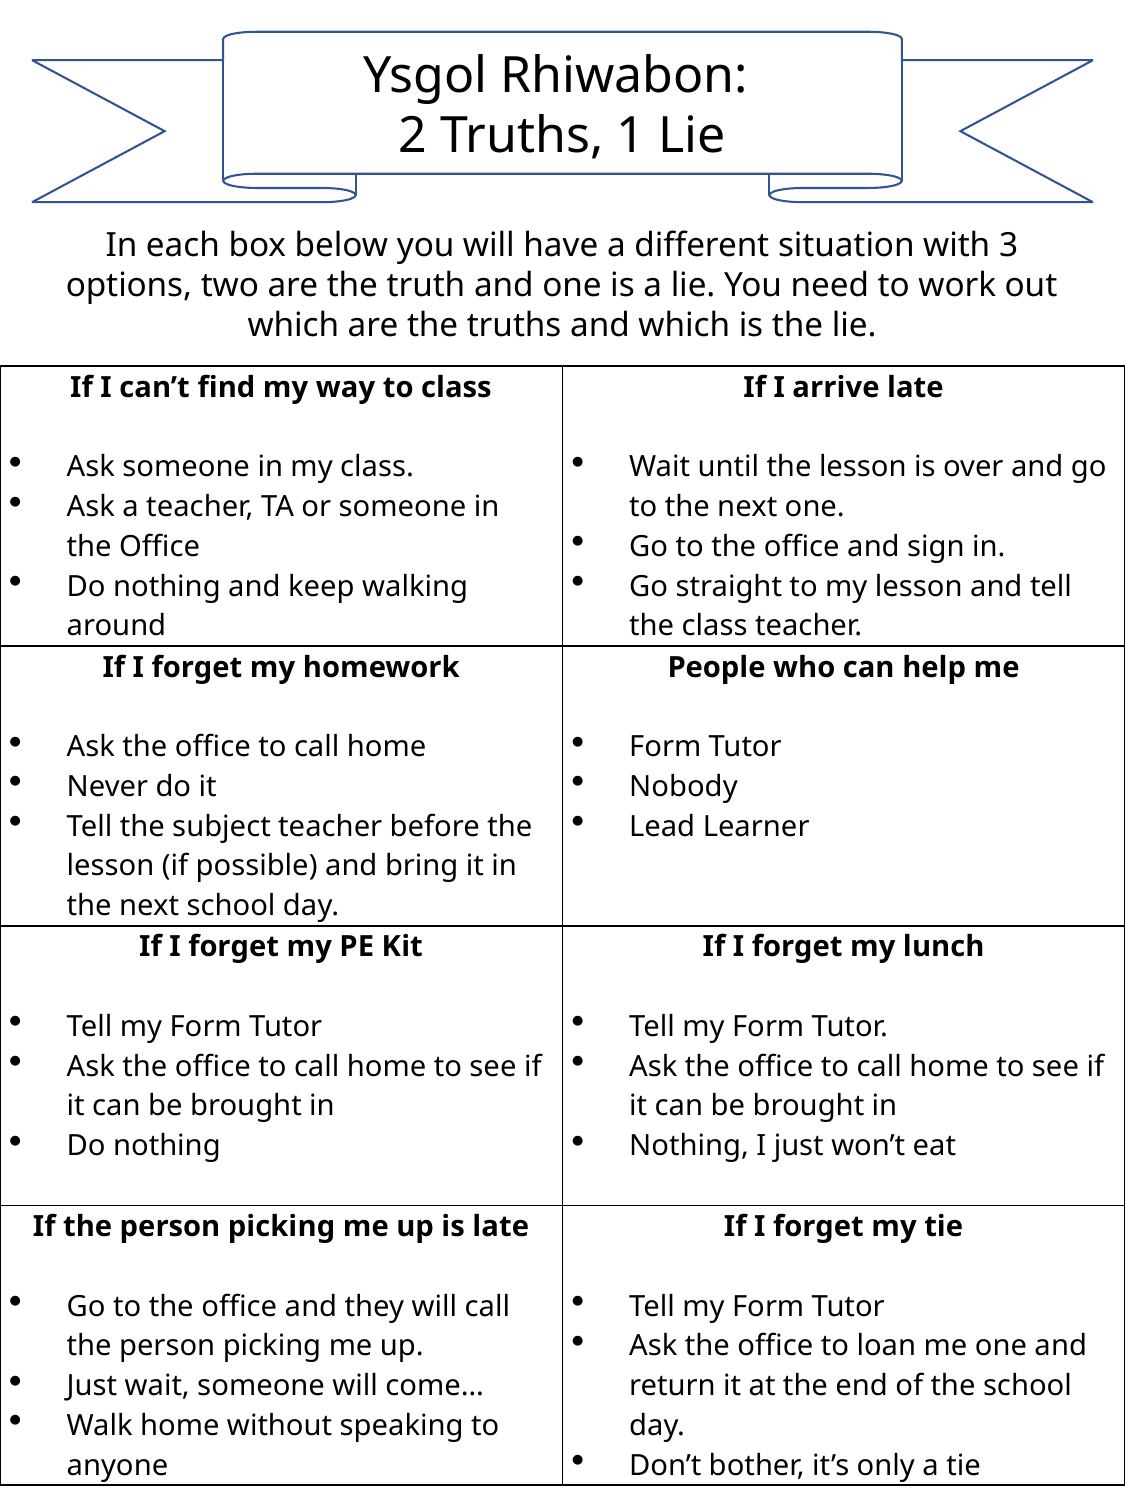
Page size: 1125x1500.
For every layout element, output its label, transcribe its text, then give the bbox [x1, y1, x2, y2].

text_box Ysgol Rhiwabon: 2 Truths, 1 Lie [31, 30, 1094, 204]
table_cell If the person picking me up is late Go to the office and they will call the person picking me up. Just wait, someone will come… Walk home without speaking to anyone [1, 1206, 562, 1484]
table_cell If I forget my PE Kit Tell my Form Tutor Ask the office to call home to see if it can be brought in Do nothing [1, 927, 562, 1205]
table_header If I can’t find my way to class Ask someone in my class. Ask a teacher, TA or someone in the Office Do nothing and keep walking around [1, 367, 562, 645]
table_cell If I forget my homework Ask the office to call home Never do it Tell the subject teacher before the lesson (if possible) and bring it in the next school day. [1, 647, 562, 925]
table_cell If I forget my tie Tell my Form Tutor Ask the office to loan me one and return it at the end of the school day. Don’t bother, it’s only a tie [563, 1206, 1124, 1484]
text_box In each box below you will have a different situation with 3 options, two are the truth and one is a lie. You need to work out which are the truths and which is the lie. [32, 216, 1093, 351]
table_header If I arrive late Wait until the lesson is over and go to the next one. Go to the office and sign in. Go straight to my lesson and tell the class teacher. [563, 367, 1124, 645]
table_cell If I forget my lunch Tell my Form Tutor. Ask the office to call home to see if it can be brought in Nothing, I just won’t eat [563, 927, 1124, 1205]
table_cell People who can help me Form Tutor Nobody Lead Learner [563, 647, 1124, 925]
